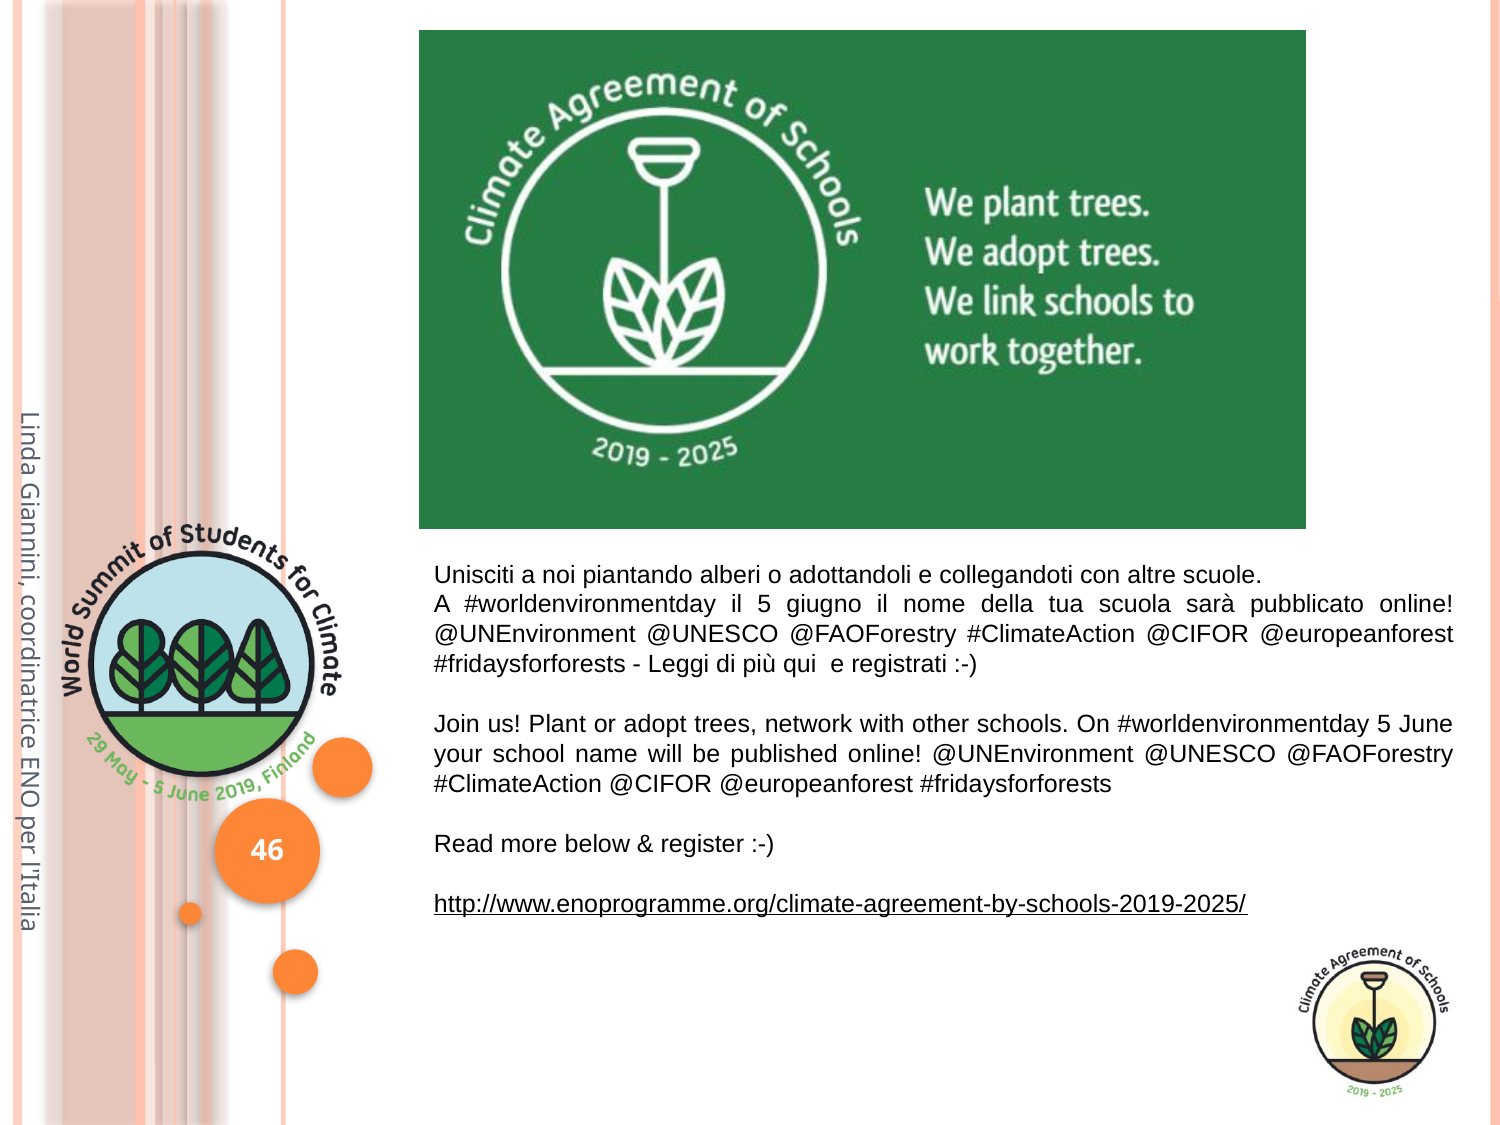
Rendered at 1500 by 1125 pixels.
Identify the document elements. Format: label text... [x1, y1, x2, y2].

slide_number 46 [217, 818, 318, 894]
text_box Unisciti a noi piantando alberi o adottandoli e collegandoti con altre scuole. A #worldenvironmentday il 5 giugno il nome della tua scuola sarà pubblicato online! @UNEnvironment @UNESCO @FAOForestry #ClimateAction @CIFOR @europeanforest #fridaysforforests - Leggi di più qui e registrati :-) Join us! Plant or adopt trees, network with other schools. On #worldenvironmentday 5 June your school name will be published online! @UNEnvironment @UNESCO @FAOForestry #ClimateAction @CIFOR @europeanforest #fridaysforforests Read more below & register :-) http://www.enoprogramme.org/climate-agreement-by-schools-2019-2025/ [419, 550, 1471, 1015]
footer Linda Giannini, coordinatrice ENO per l'Italia [0, 397, 64, 998]
picture [418, 30, 1306, 529]
picture [52, 514, 349, 809]
picture [1292, 939, 1455, 1102]
